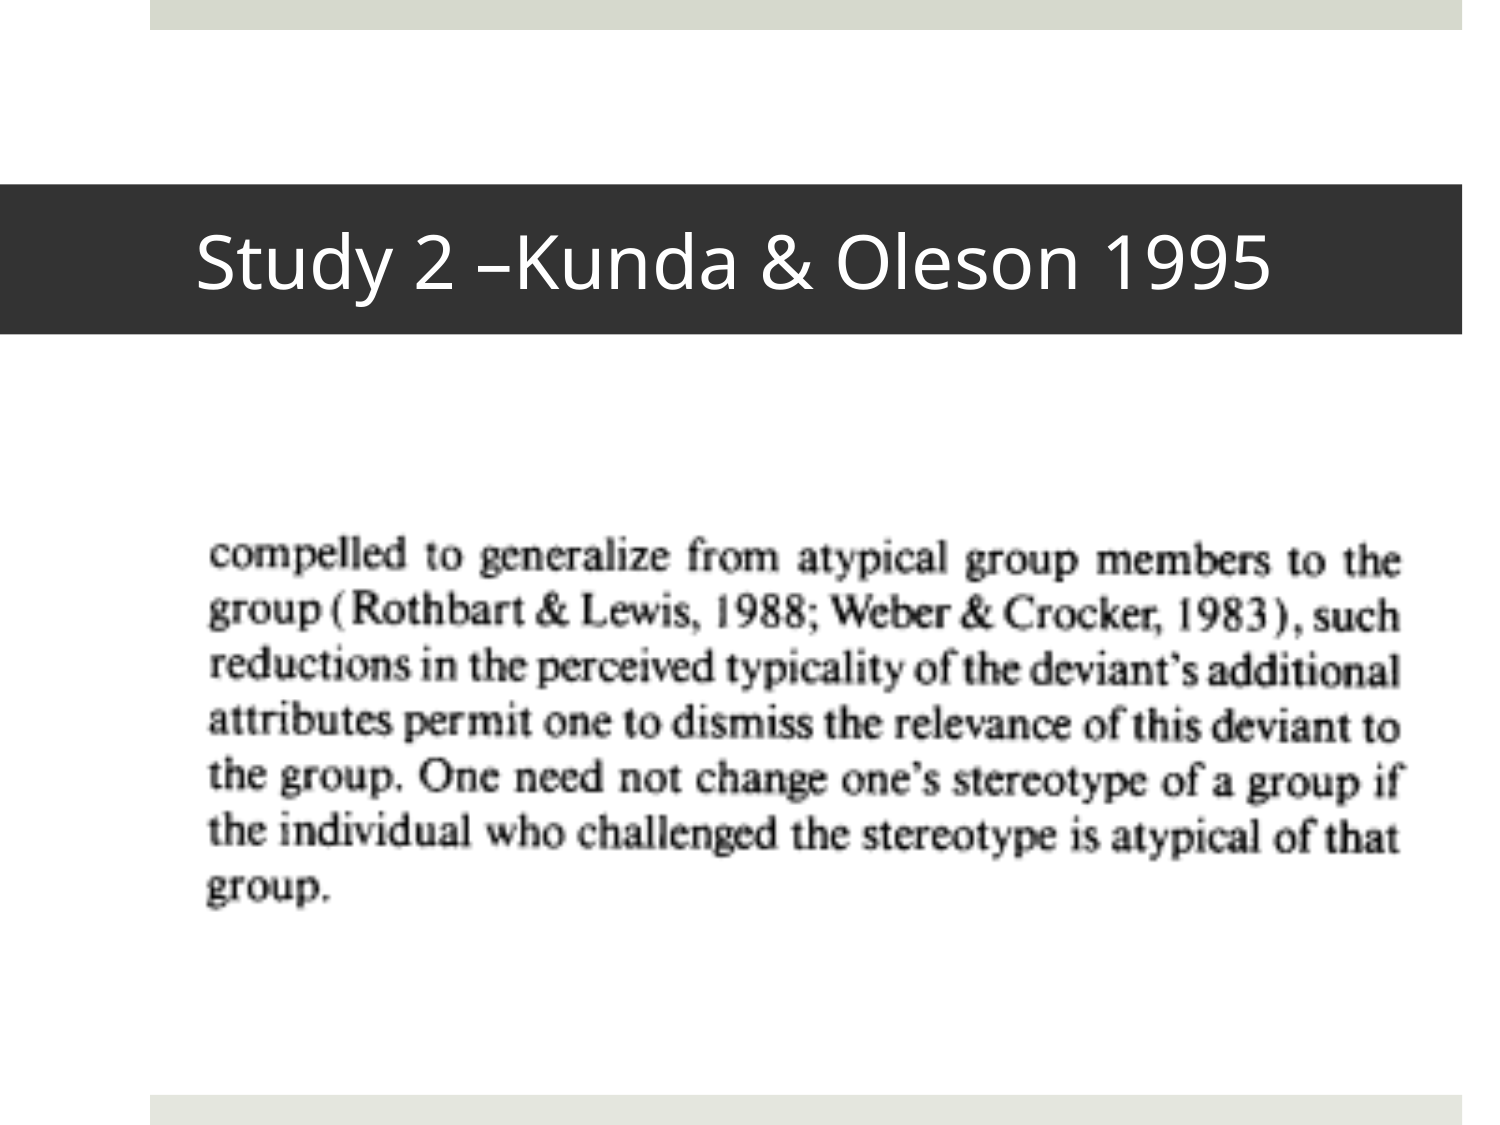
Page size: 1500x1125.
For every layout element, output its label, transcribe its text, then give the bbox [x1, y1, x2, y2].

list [182, 425, 1432, 1029]
title Study 2 –Kunda & Oleson 1995 [0, 184, 1463, 335]
